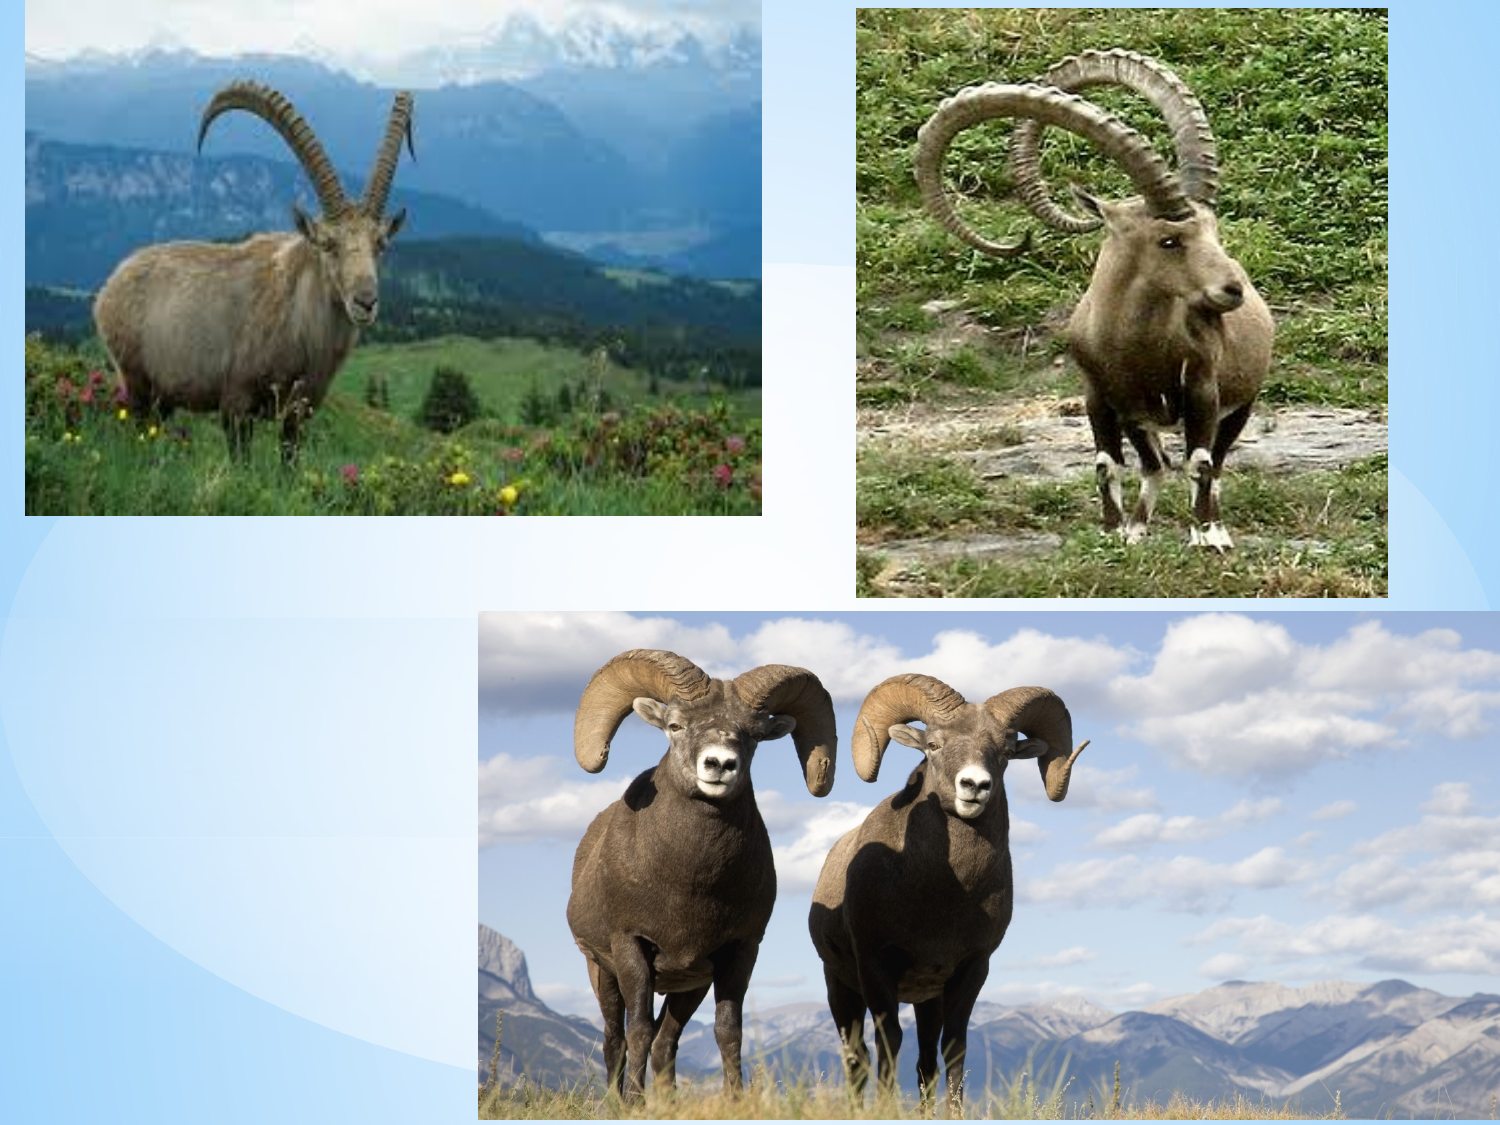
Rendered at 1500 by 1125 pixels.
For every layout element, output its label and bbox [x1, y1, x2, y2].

picture [477, 611, 1500, 1120]
picture [856, 8, 1389, 599]
picture [25, 0, 762, 516]
